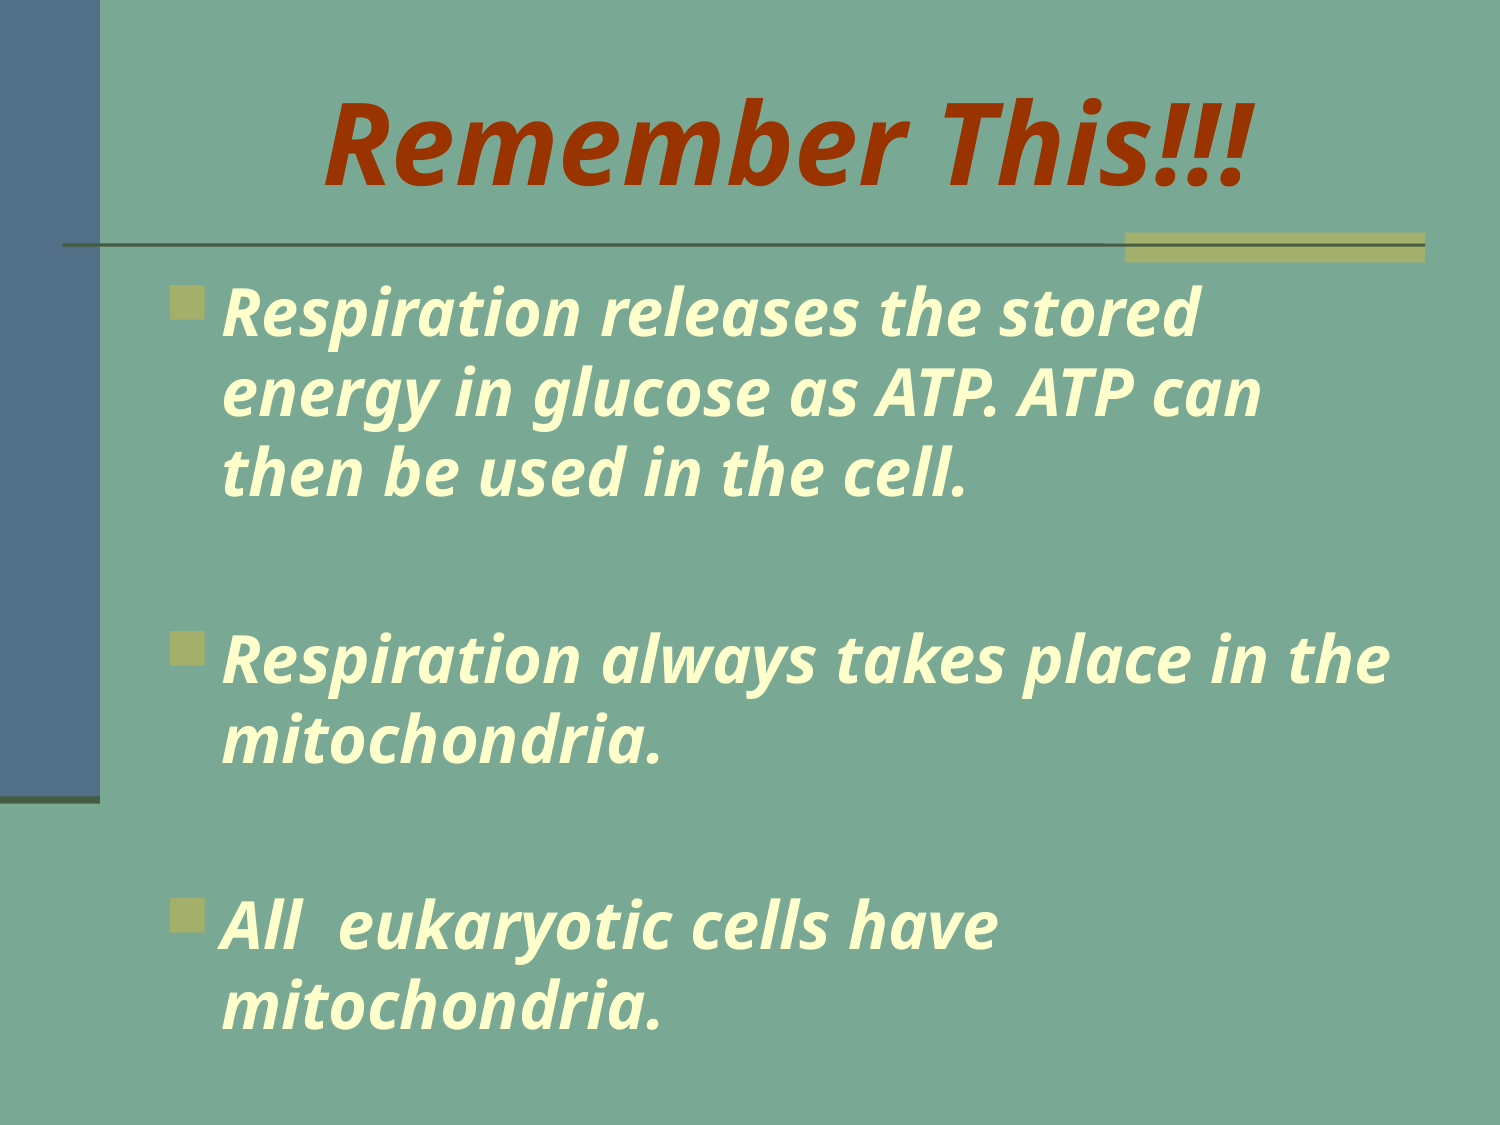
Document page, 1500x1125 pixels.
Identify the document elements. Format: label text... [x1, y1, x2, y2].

title Remember This!!! [150, 45, 1425, 234]
list Respiration releases the stored energy in glucose as ATP. ATP can then be used in the cell. Respiration always takes place in the mitochondria. All eukaryotic cells have mitochondria. [150, 262, 1425, 1006]
